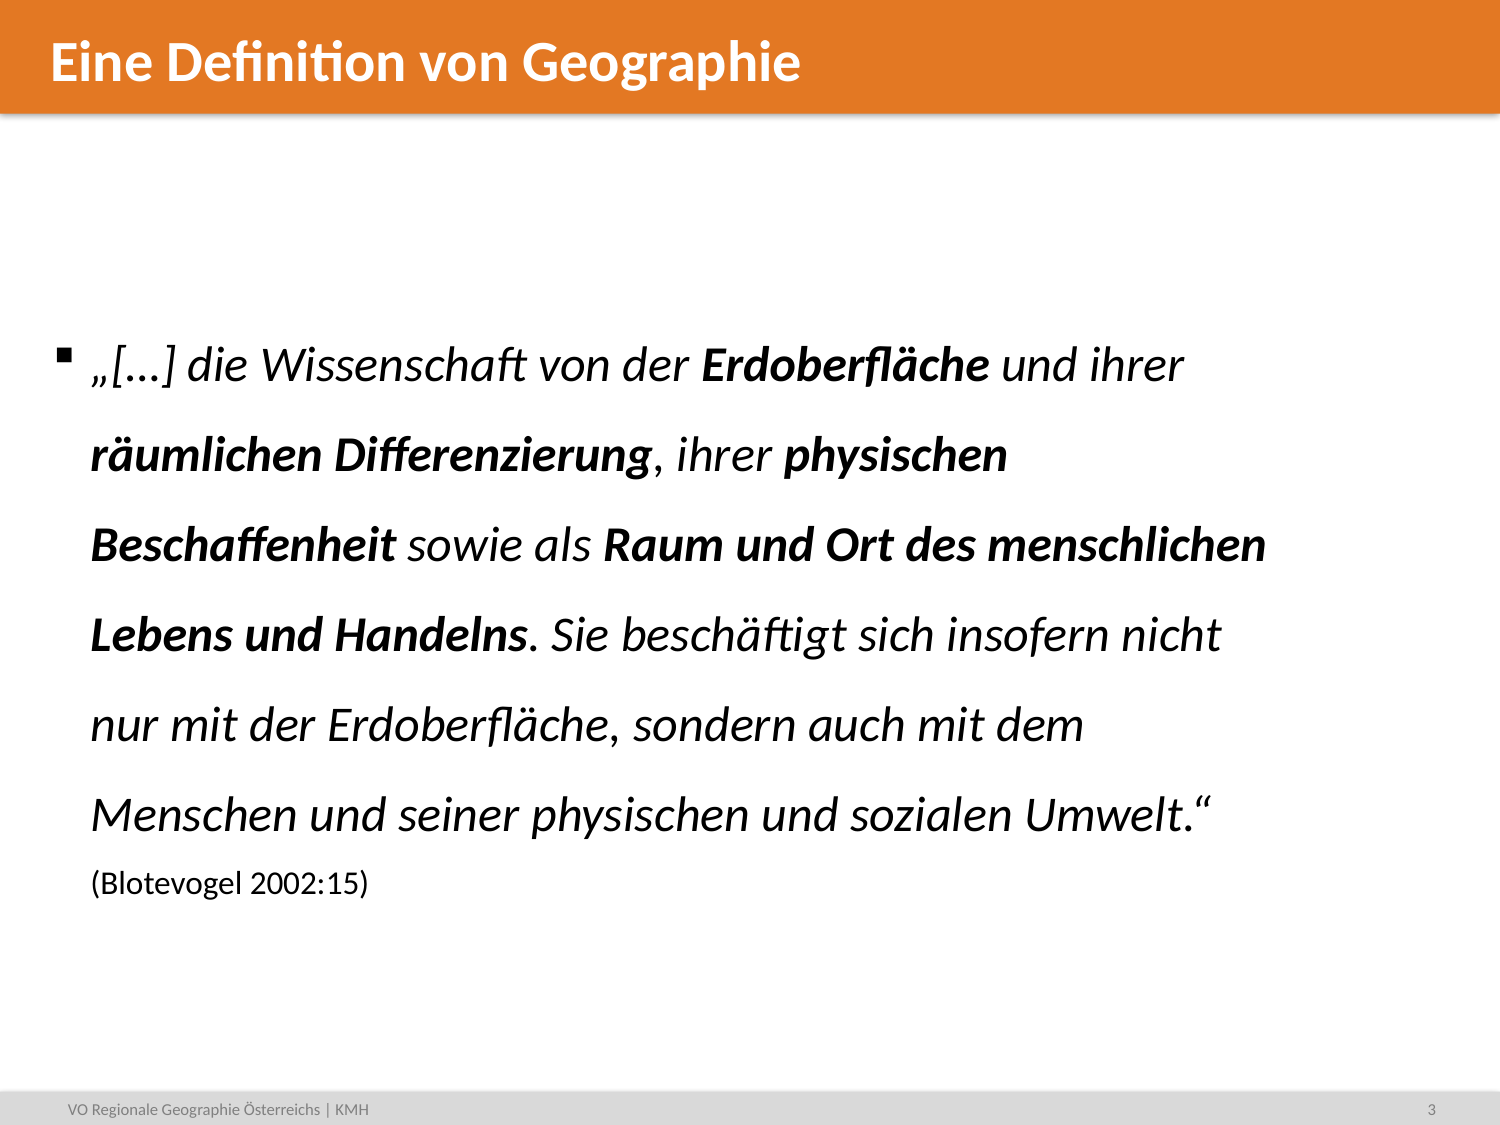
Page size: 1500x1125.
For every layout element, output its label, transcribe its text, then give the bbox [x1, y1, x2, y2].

list „[…] die Wissenschaft von der Erdoberfläche und ihrer räumlichen Differenzierung, ihrer physischen Beschaffenheit sowie als Raum und Ort des menschlichen Lebens und Handelns. Sie beschäftigt sich insofern nicht nur mit der Erdoberfläche, sondern auch mit dem Menschen und seiner physischen und sozialen Umwelt.“ (Blotevogel 2002:15) [38, 193, 1317, 1009]
title Eine Definition von Geographie [35, 15, 1451, 91]
